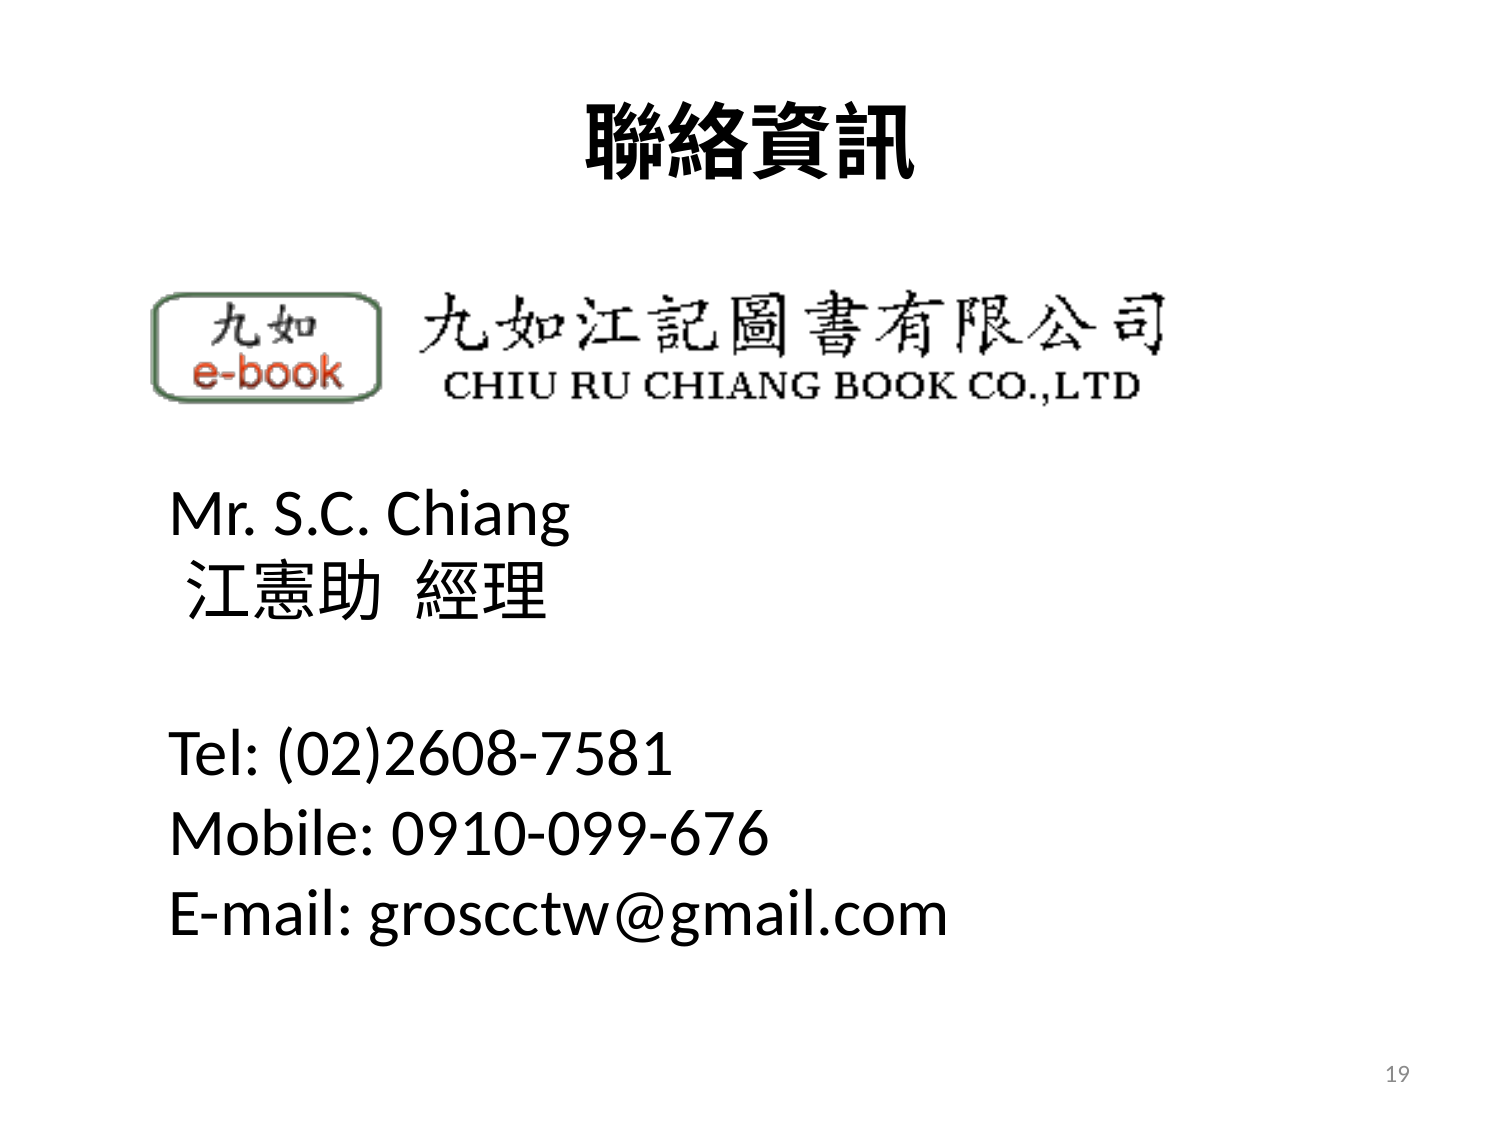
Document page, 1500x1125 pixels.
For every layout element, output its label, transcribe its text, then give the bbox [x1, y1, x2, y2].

picture [58, 257, 1325, 438]
slide_number 19 [1074, 1042, 1425, 1103]
text_box 聯絡資訊 [74, 82, 1425, 195]
text_box Mr. S.C. Chiang 江憲助 經理 Tel: (02)2608-7581 Mobile: 0910-099-676 E-mail: groscctw@gmail.com [93, 461, 1383, 961]
